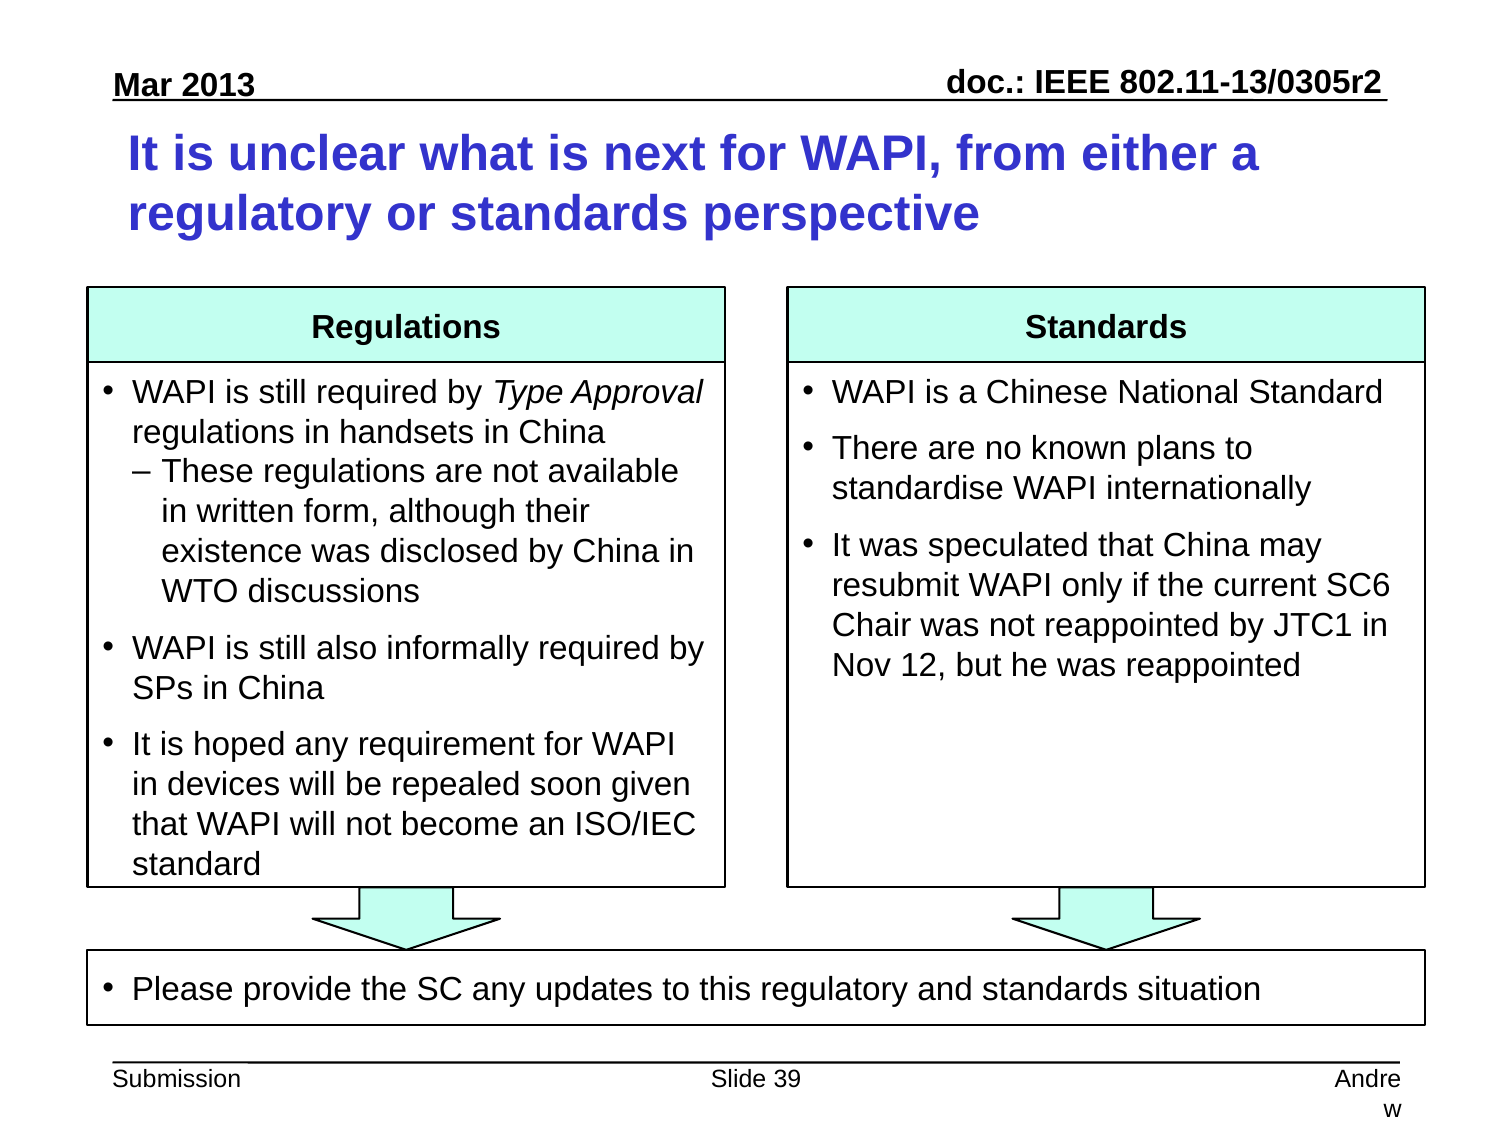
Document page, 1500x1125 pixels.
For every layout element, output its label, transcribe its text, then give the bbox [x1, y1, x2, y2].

text_box Standards [787, 287, 1425, 362]
text_box [1012, 887, 1201, 950]
text_box Please provide the SC any updates to this regulatory and standards situation [87, 949, 1425, 1025]
text_box Regulations [87, 287, 725, 362]
title It is unclear what is next for WAPI, from either a regulatory or standards perspective [112, 112, 1388, 288]
text_box WAPI is still required by Type Approval regulations in handsets in China These regulations are not available in written form, although their existence was disclosed by China in WTO discussions WAPI is still also informally required by SPs in China It is hoped any requirement for WAPI in devices will be repealed soon given that WAPI will not become an ISO/IEC standard [87, 362, 725, 888]
text_box [312, 887, 501, 950]
slide_number Slide 39 [709, 1061, 803, 1093]
text_box WAPI is a Chinese National Standard There are no known plans to standardise WAPI internationally It was speculated that China may resubmit WAPI only if the current SC6 Chair was not reappointed by JTC1 in Nov 12, but he was reappointed [787, 362, 1425, 888]
footer Andrew Myles, Cisco [1320, 1061, 1402, 1093]
